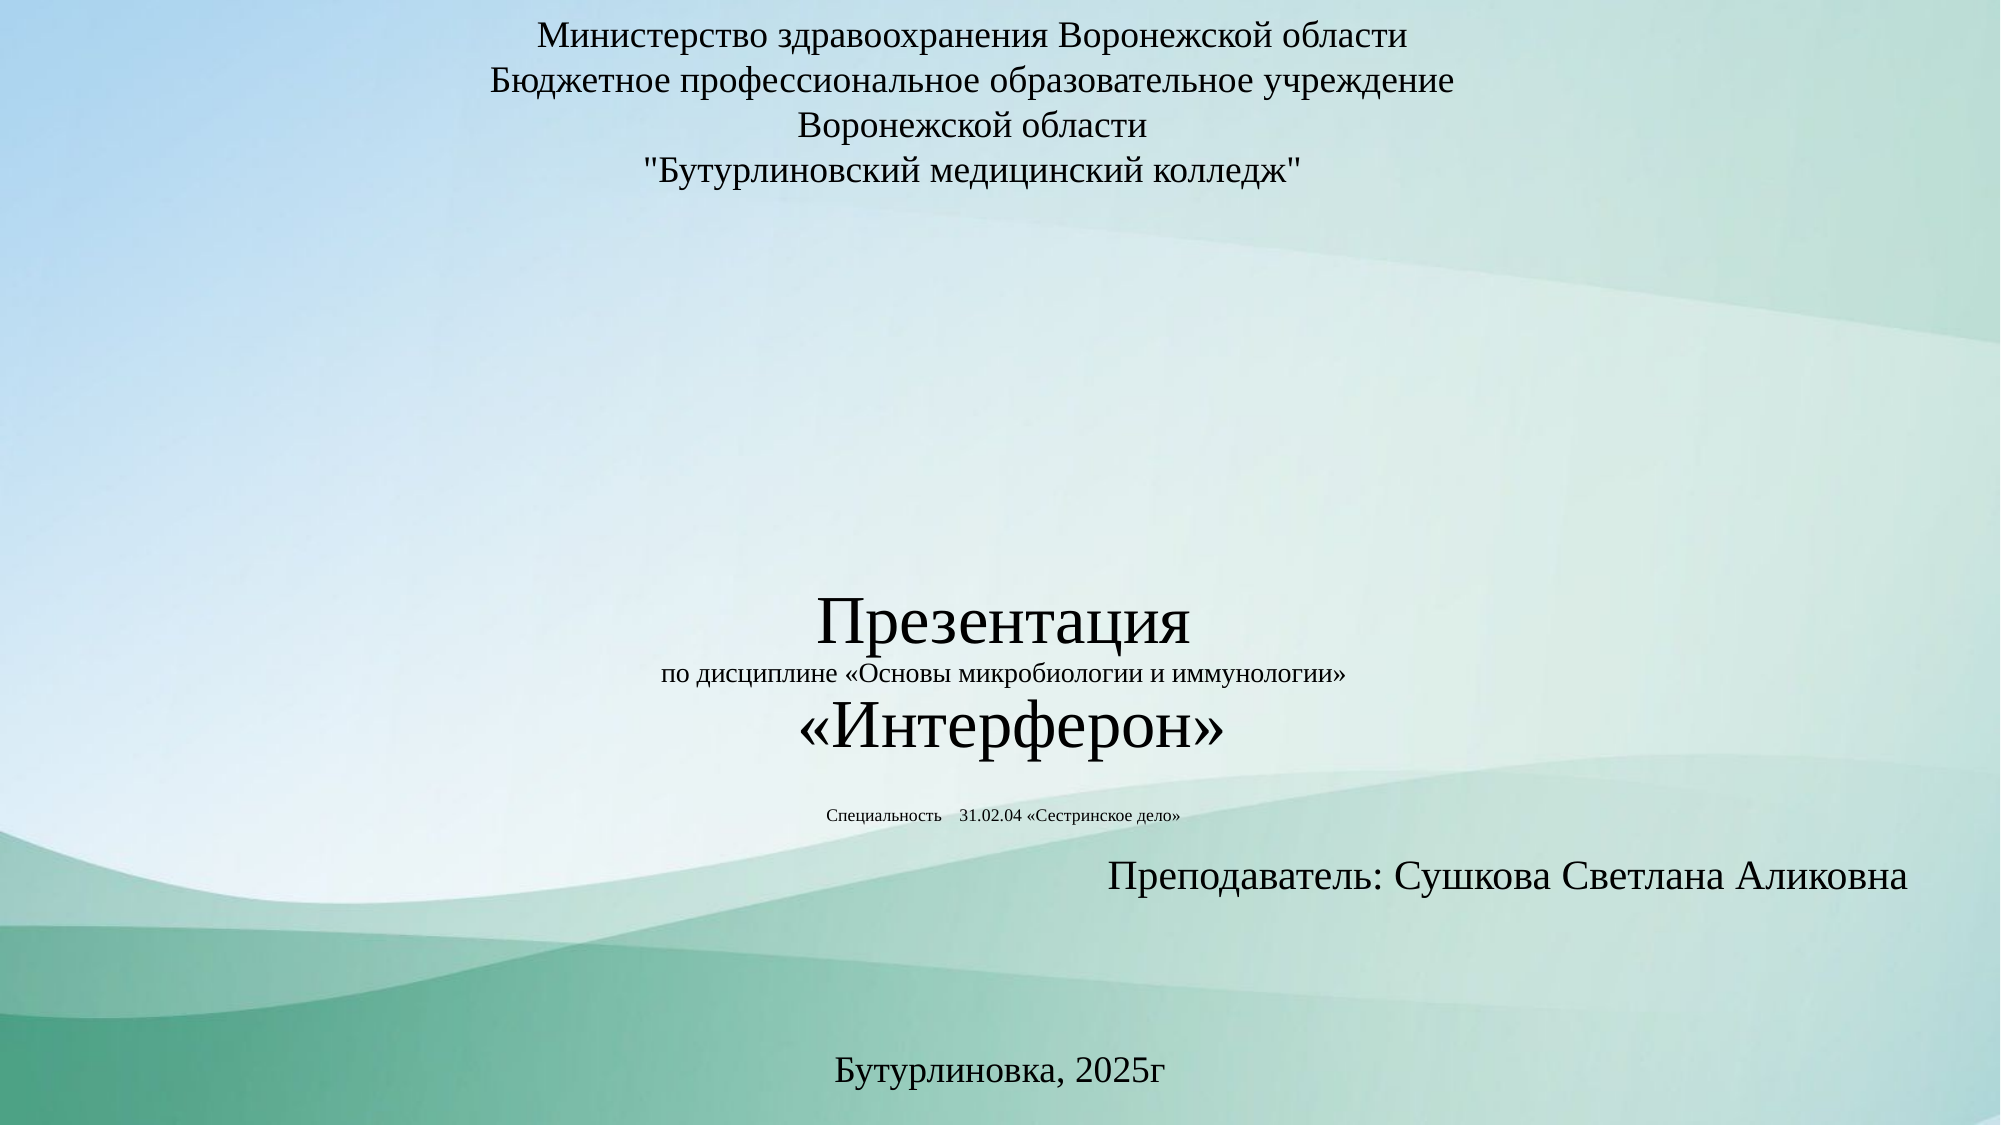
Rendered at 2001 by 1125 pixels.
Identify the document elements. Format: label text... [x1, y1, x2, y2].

subtitle Преподаватель: Сушкова Светлана Аликовна [1058, 780, 1957, 961]
text_box Министерство здравоохранения Воронежской области Бюджетное профессиональное образовательное учреждение Воронежской области "Бутурлиновский медицинский колледж" [327, 2, 1619, 198]
title Презентация по дисциплине «Основы микробиологии и иммунологии» «Интерферон» Специальность 31.02.04 «Сестринское дело» [257, 279, 1750, 844]
picture [0, 0, 2001, 1125]
text_box Бутурлиновка, 2025г [462, 1037, 1538, 1098]
